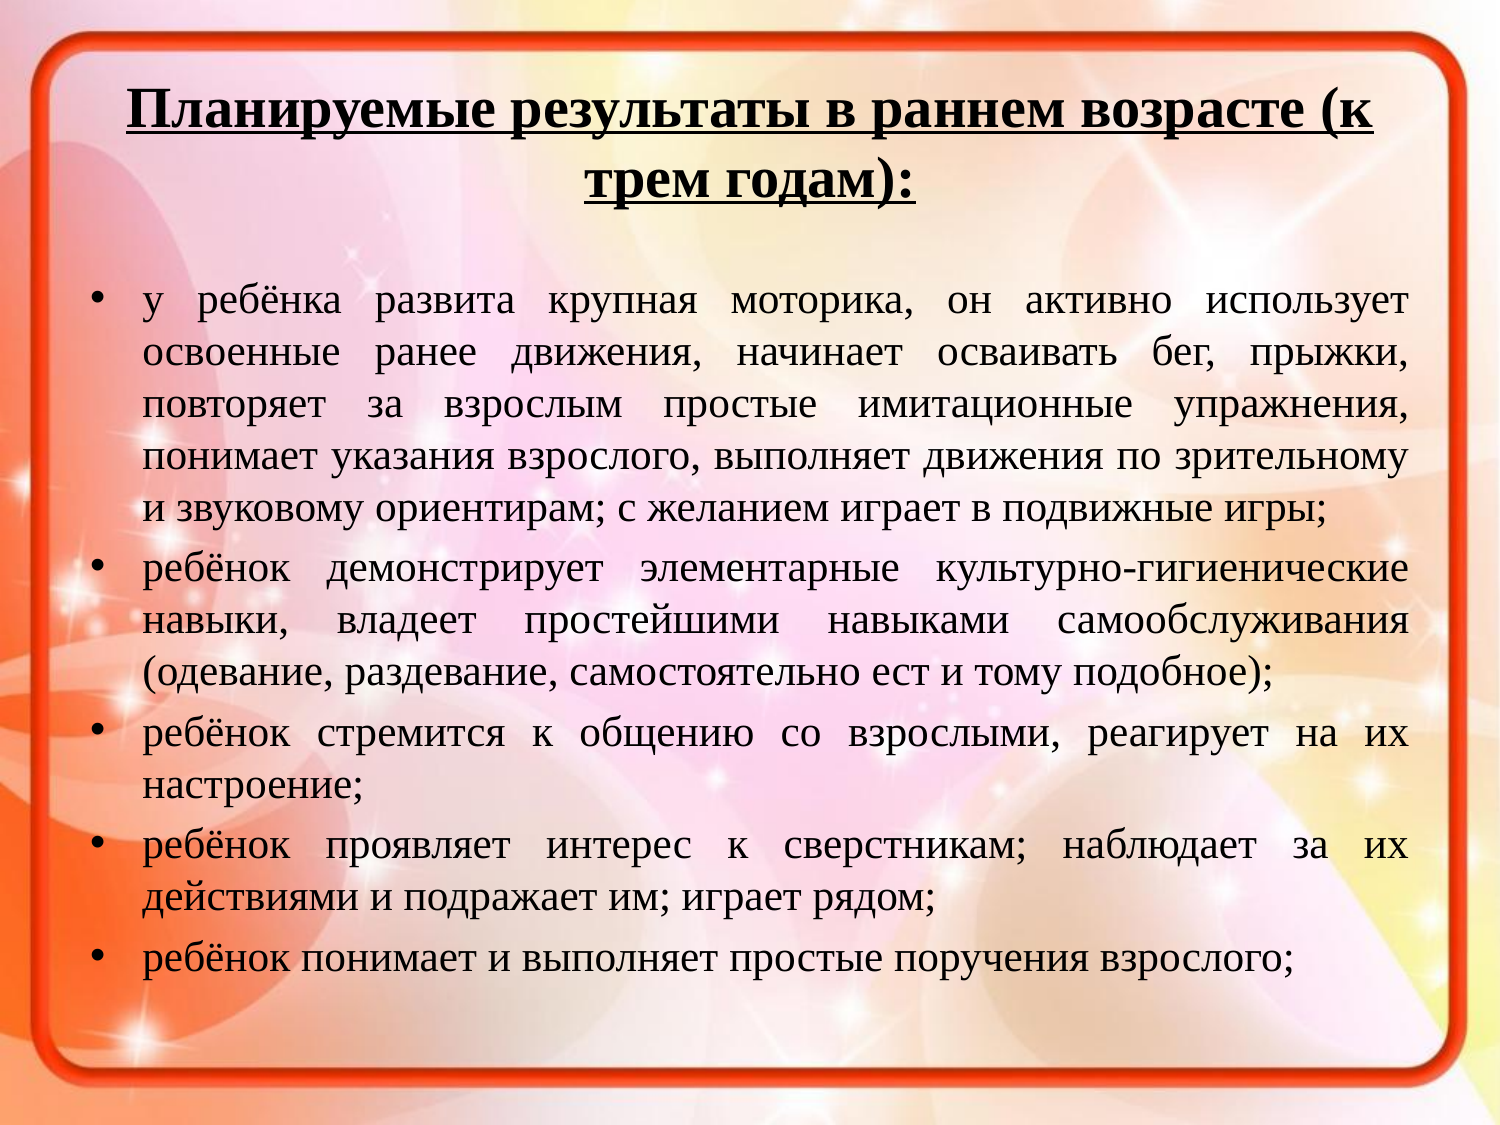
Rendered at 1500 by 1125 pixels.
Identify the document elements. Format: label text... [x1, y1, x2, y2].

list у ребёнка развита крупная моторика, он активно использует освоенные ранее движения, начинает осваивать бег, прыжки, повторяет за взрослым простые имитационные упражнения, понимает указания взрослого, выполняет движения по зрительному и звуковому ориентирам; с желанием играет в подвижные игры; ребёнок демонстрирует элементарные культурно-гигиенические навыки, владеет простейшими навыками самообслуживания (одевание, раздевание, самостоятельно ест и тому подобное); ребёнок стремится к общению со взрослыми, реагирует на их настроение; ребёнок проявляет интерес к сверстникам; наблюдает за их действиями и подражает им; играет рядом; ребёнок понимает и выполняет простые поручения взрослого; [75, 262, 1425, 1005]
picture [0, 0, 1500, 1125]
title Планируемые результаты в раннем возрасте (к трем годам): [75, 45, 1425, 233]
